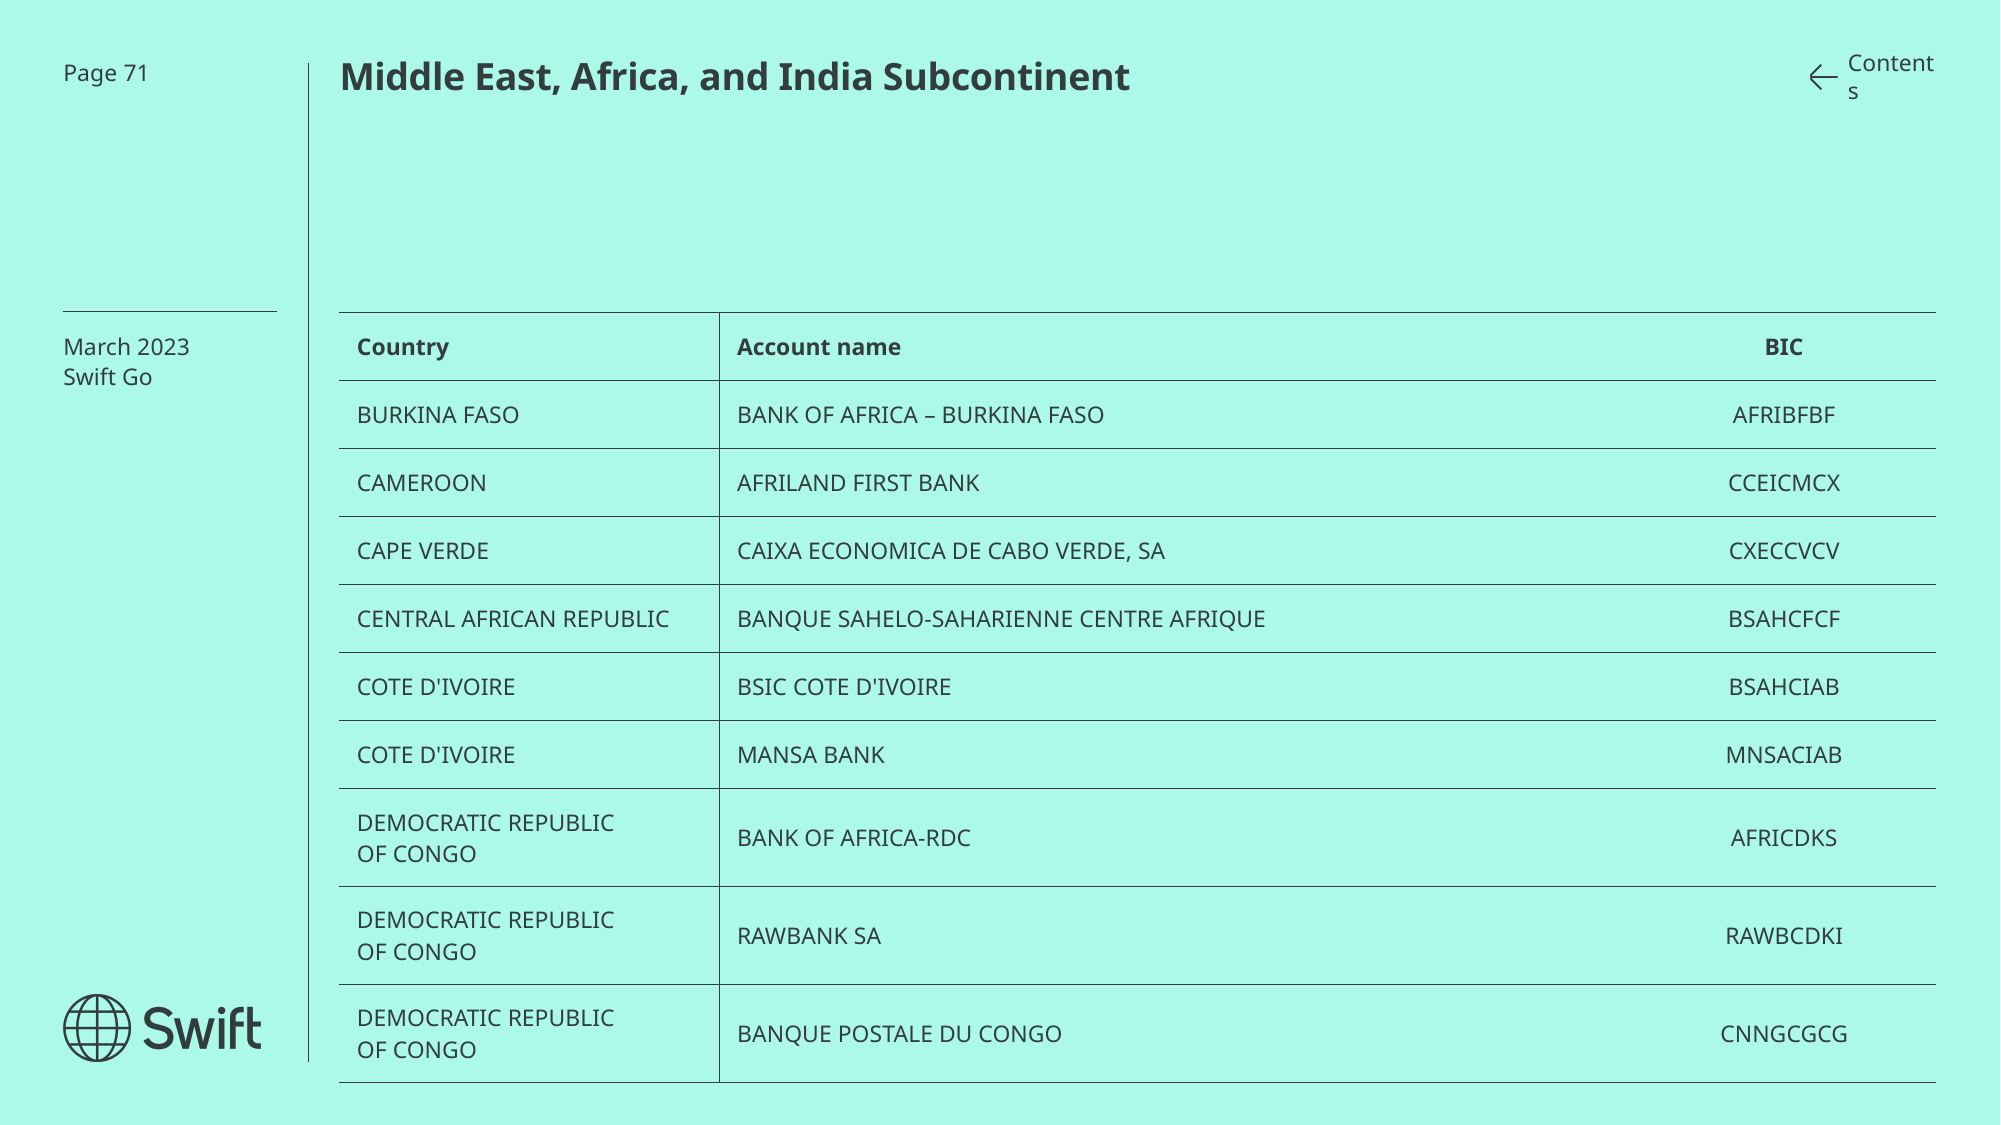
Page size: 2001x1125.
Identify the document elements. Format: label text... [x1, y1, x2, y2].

table_cell RAWBANK SA [720, 887, 1632, 984]
table_cell CENTRAL AFRICAN REPUBLIC [339, 585, 719, 652]
table_header Account name [720, 313, 1632, 380]
table_cell CAIXA ECONOMICA DE CABO VERDE, SA [720, 517, 1632, 584]
table_cell DEMOCRATIC REPUBLIC OF CONGO [339, 985, 719, 1082]
table_cell CXECCVCV [1632, 517, 1936, 584]
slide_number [63, 333, 278, 362]
table_cell CAPE VERDE [339, 517, 719, 584]
table_cell BSAHCFCF [1632, 585, 1936, 652]
table_cell BSIC COTE D'IVOIRE [720, 653, 1632, 720]
table_cell AFRICDKS [1632, 789, 1936, 886]
table_cell BANQUE SAHELO-SAHARIENNE CENTRE AFRIQUE [720, 585, 1632, 652]
table_cell BURKINA FASO [339, 381, 719, 448]
table_header Country [339, 313, 719, 380]
table_cell COTE D'IVOIRE [339, 653, 719, 720]
table_cell AFRIBFBF [1632, 381, 1936, 448]
table_cell RAWBCDKI [1632, 887, 1936, 984]
table_cell BANK OF AFRICA – BURKINA FASO [720, 381, 1632, 448]
table_cell BANK OF AFRICA-RDC [720, 789, 1632, 886]
footer Swift Go [63, 362, 278, 687]
picture [63, 994, 261, 1062]
table_cell BANQUE POSTALE DU CONGO [720, 985, 1632, 1082]
table_cell DEMOCRATIC REPUBLIC OF CONGO [339, 887, 719, 984]
table_cell MANSA BANK [720, 721, 1632, 788]
table_cell MNSACIAB [1632, 721, 1936, 788]
table_cell AFRILAND FIRST BANK [720, 449, 1632, 516]
table_cell CAMEROON [339, 449, 719, 516]
table_cell COTE D'IVOIRE [339, 721, 719, 788]
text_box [1810, 60, 1939, 93]
table_cell BSAHCIAB [1632, 653, 1936, 720]
table_cell CNNGCGCG [1632, 985, 1936, 1082]
slide_number Page 71 [63, 58, 278, 88]
table_header BIC [1632, 313, 1936, 380]
list Middle East, Africa, and India Subcontinent [339, 54, 1799, 188]
table_cell DEMOCRATIC REPUBLIC OF CONGO [339, 789, 719, 886]
table_cell CCEICMCX [1632, 449, 1936, 516]
